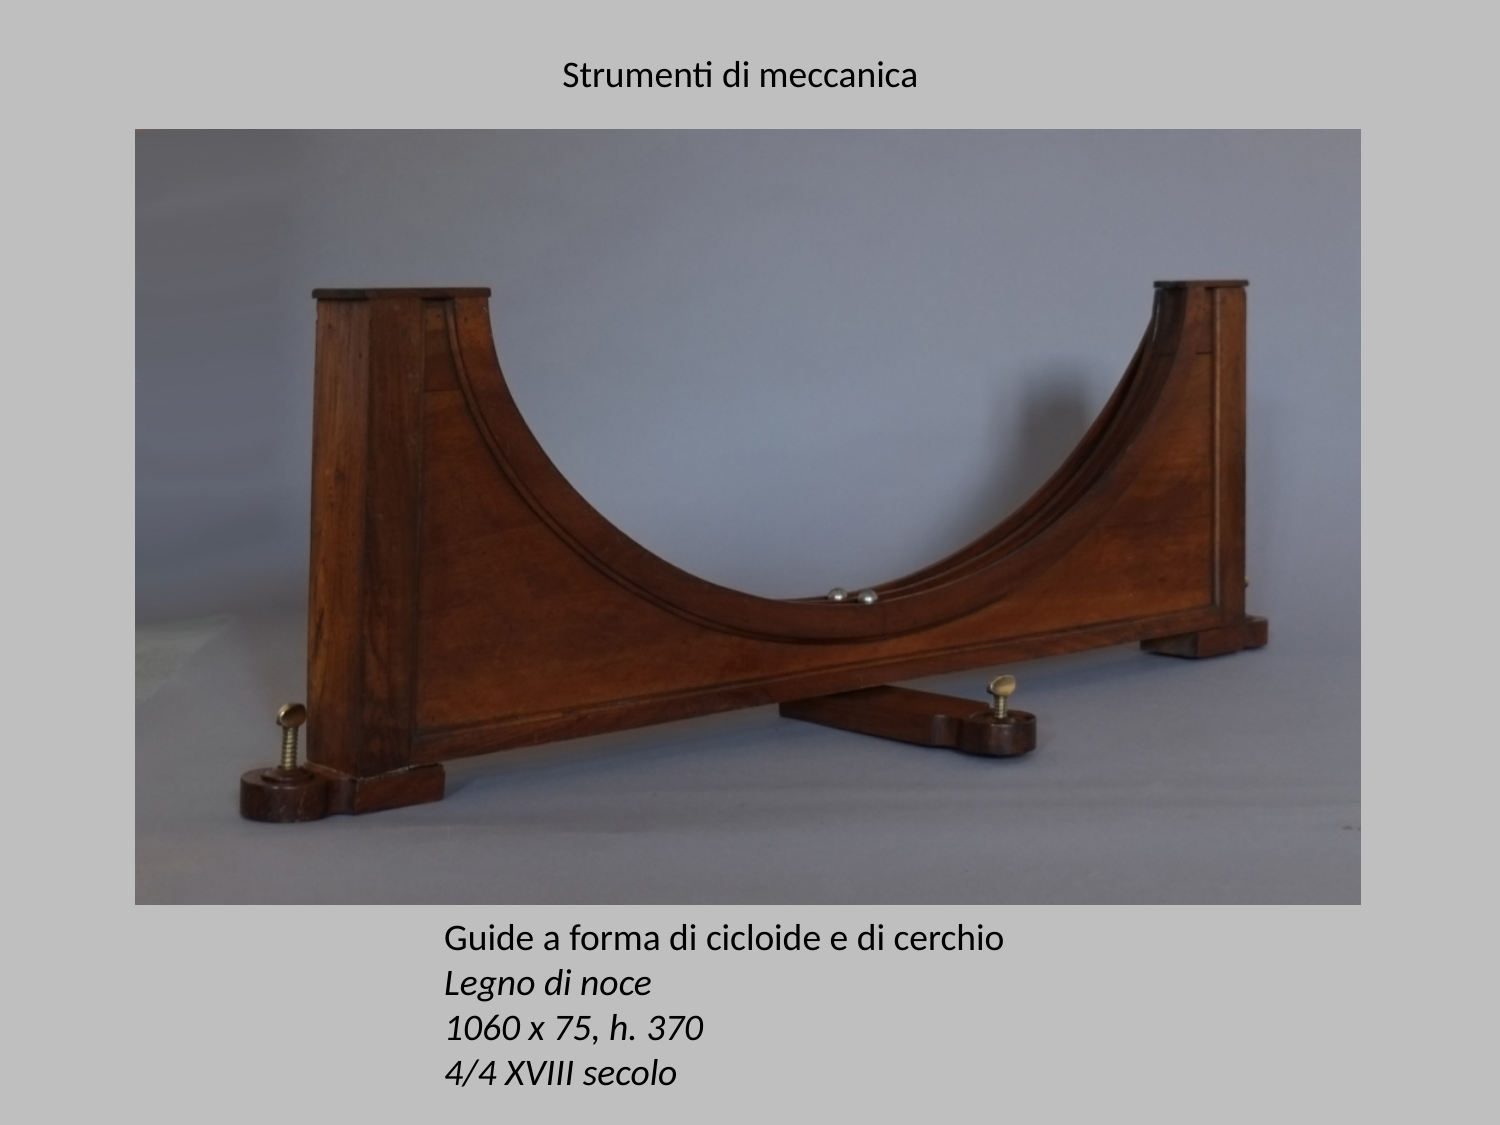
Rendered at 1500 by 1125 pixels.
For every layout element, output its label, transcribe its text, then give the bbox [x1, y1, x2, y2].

text_box Strumenti di meccanica [547, 42, 950, 103]
picture [135, 129, 1362, 906]
text_box Guide a forma di cicloide e di cerchio Legno di noce 1060 x 75, h. 370 4/4 XVIII secolo [429, 915, 1068, 1100]
